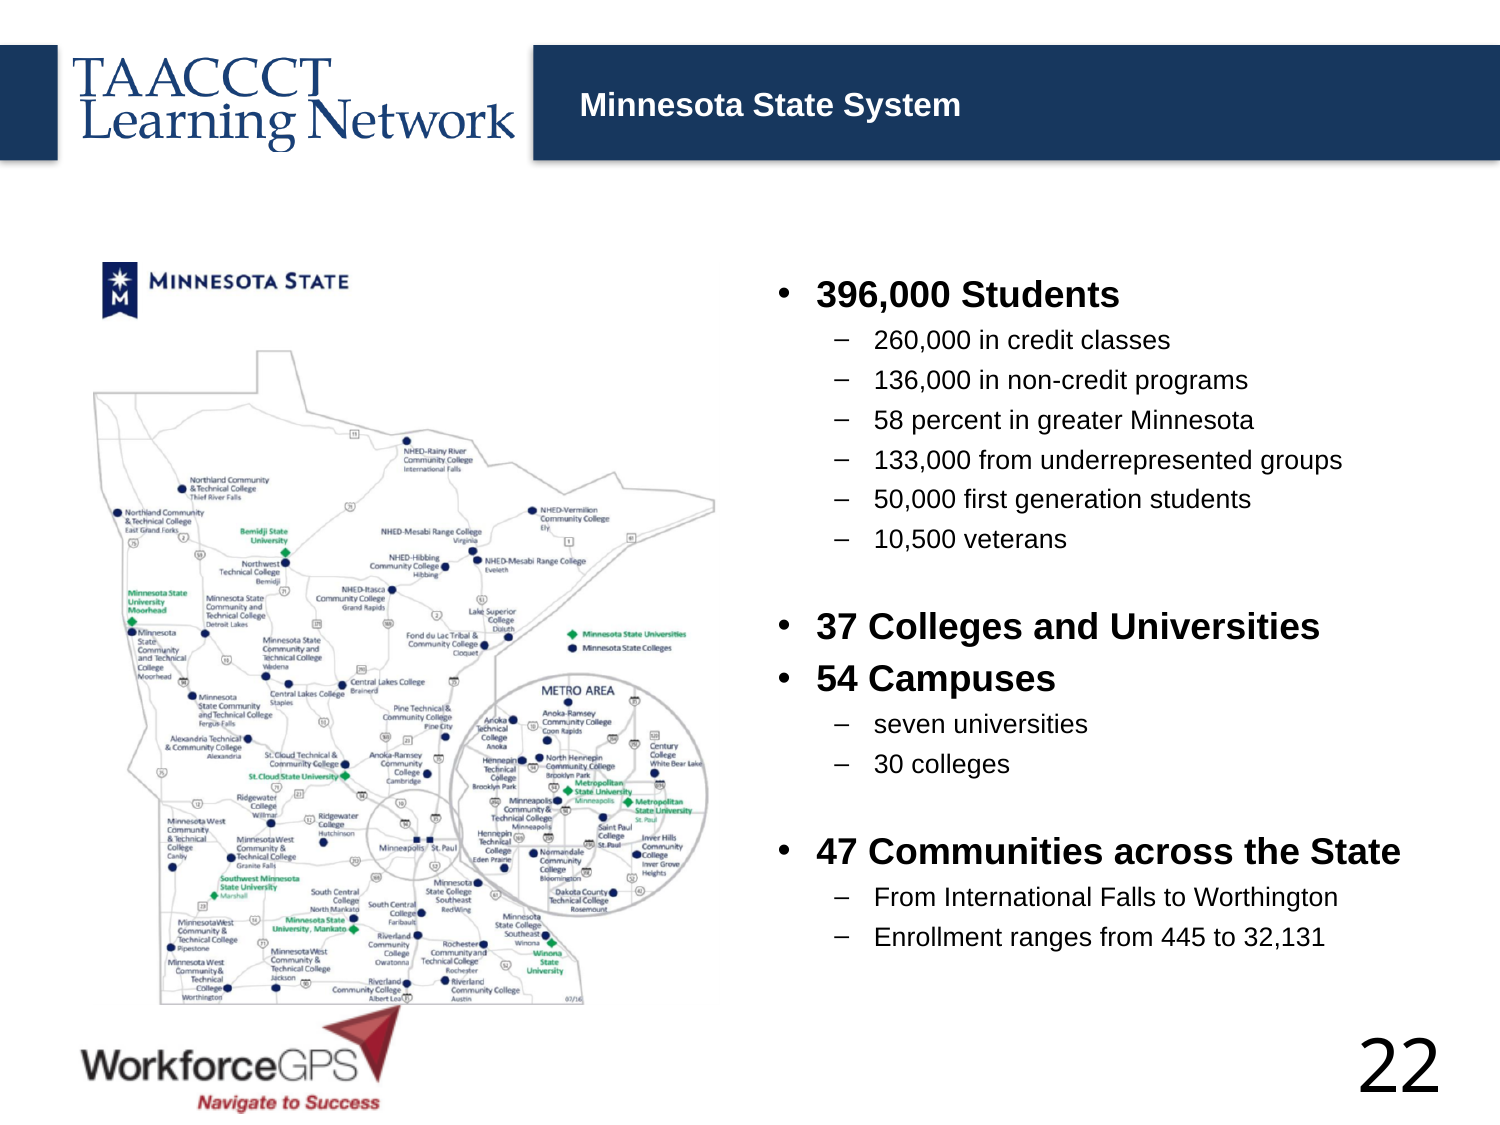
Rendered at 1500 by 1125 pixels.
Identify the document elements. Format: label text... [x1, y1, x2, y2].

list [92, 262, 720, 1006]
text_box 22 [1295, 1032, 1459, 1093]
title Minnesota State System [564, 45, 1425, 161]
list 396,000 Students 260,000 in credit classes 136,000 in non-credit programs 58 percent in greater Minnesota 133,000 from underrepresented groups 50,000 first generation students 10,500 veterans 37 Colleges and Universities 54 Campuses seven universities 30 colleges 47 Communities across the State From International Falls to Worthington Enrollment ranges from 445 to 32,131 [762, 262, 1425, 1005]
picture [78, 1004, 404, 1114]
